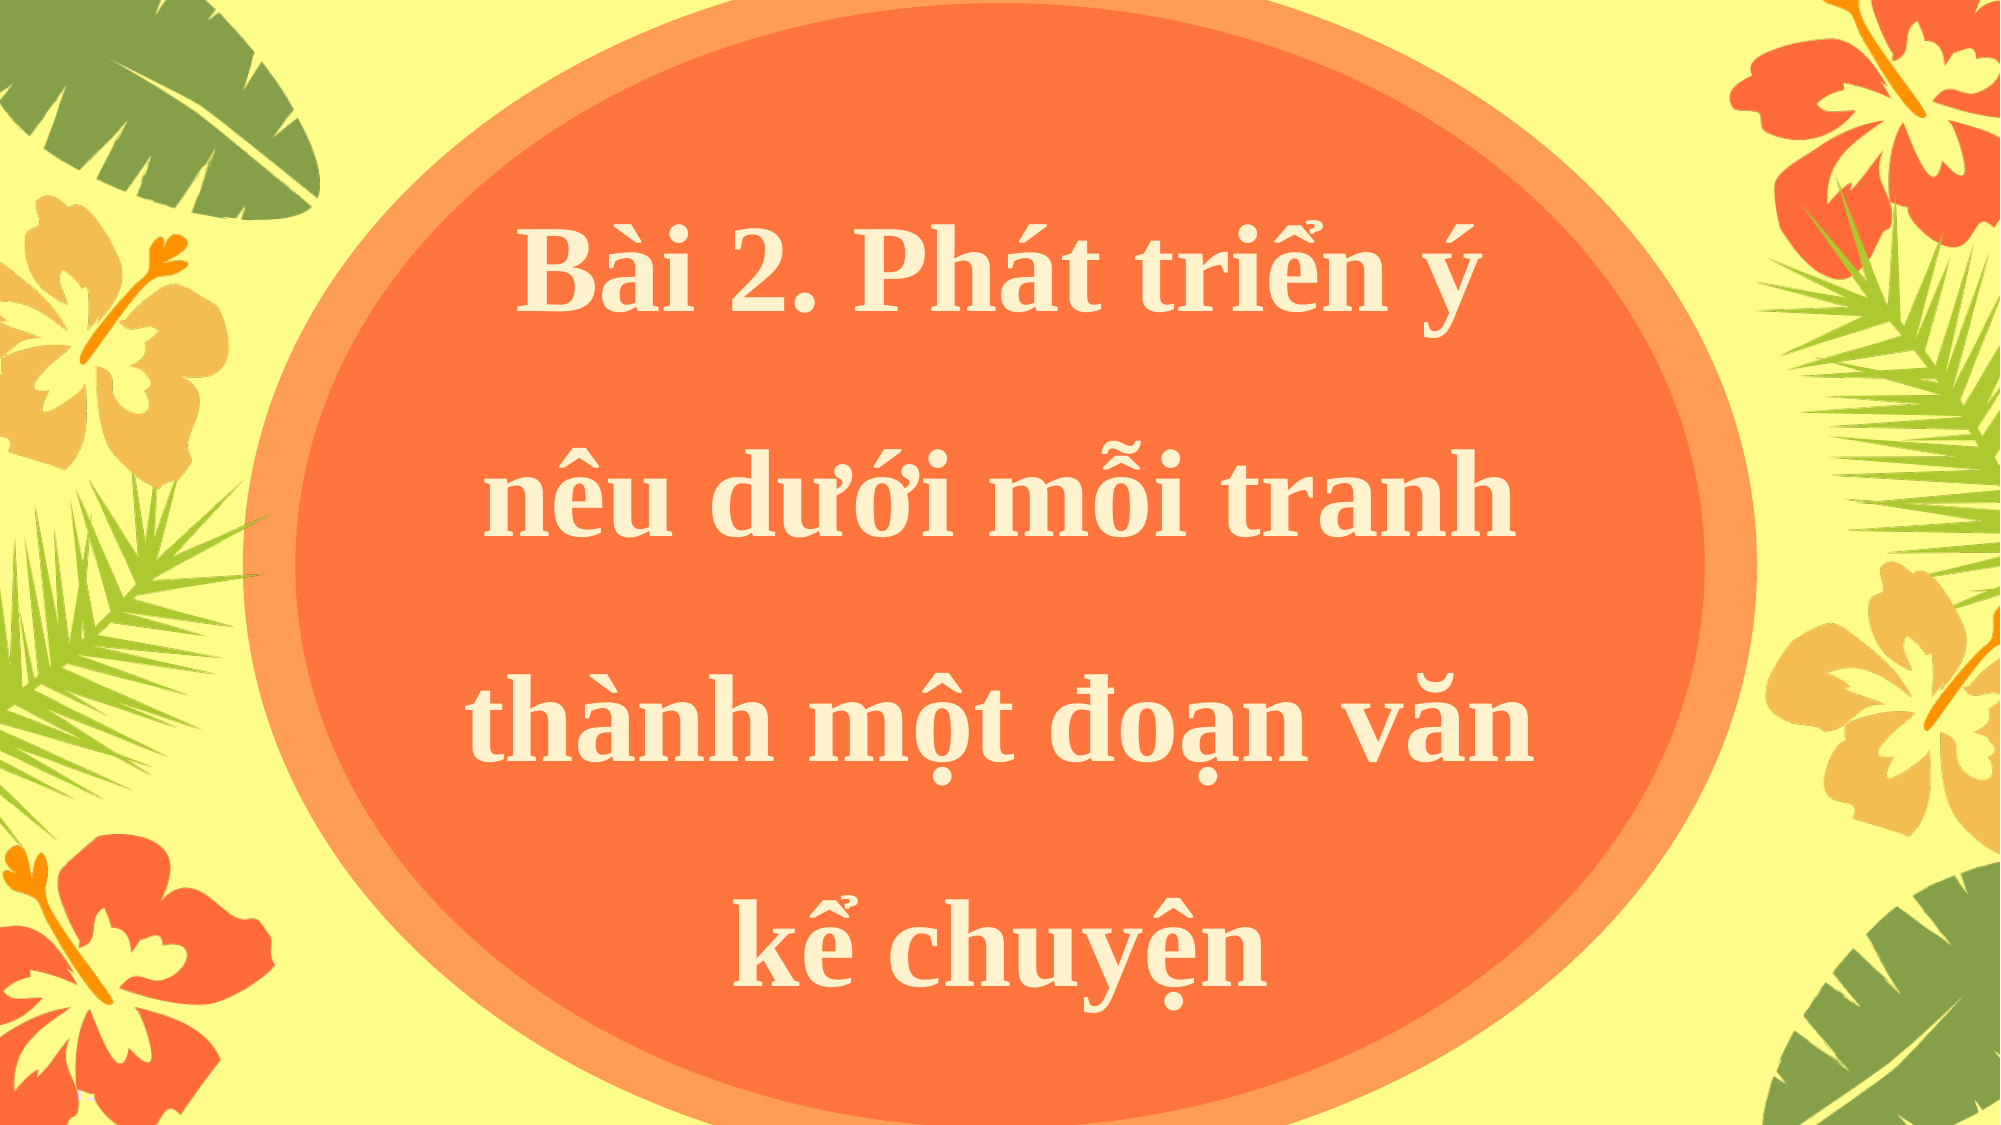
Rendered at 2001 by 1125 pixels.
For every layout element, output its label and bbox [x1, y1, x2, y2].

list [0, 0, 2000, 1125]
